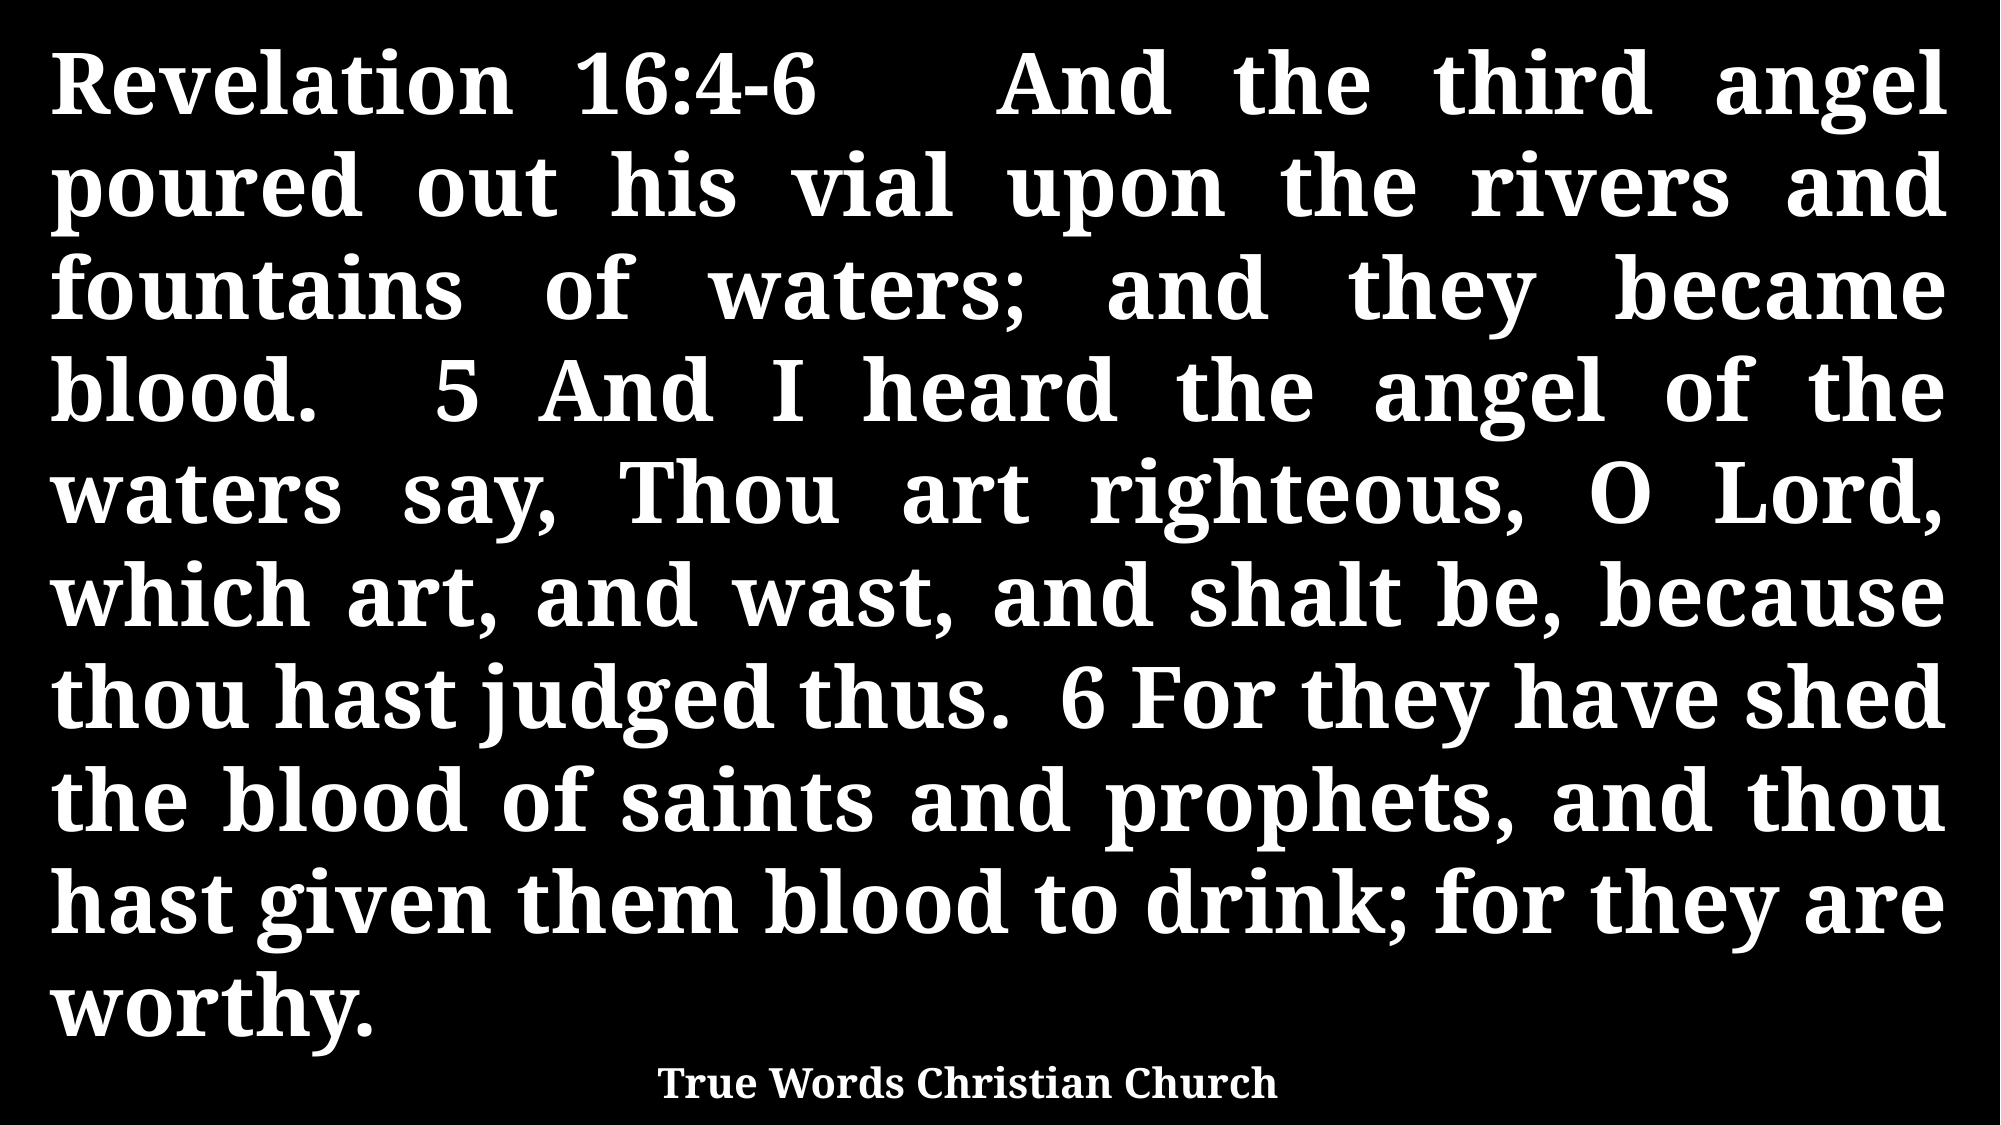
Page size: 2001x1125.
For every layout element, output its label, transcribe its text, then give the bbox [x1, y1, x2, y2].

text_box Revelation 16:4-6 And the third angel poured out his vial upon the rivers and fountains of waters; and they became blood. 5 And I heard the angel of the waters say, Thou art righteous, O Lord, which art, and wast, and shalt be, because thou hast judged thus. 6 For they have shed the blood of saints and prophets, and thou hast given them blood to drink; for they are worthy. [35, 21, 1965, 1061]
text_box True Words Christian Church [642, 1061, 1294, 1114]
